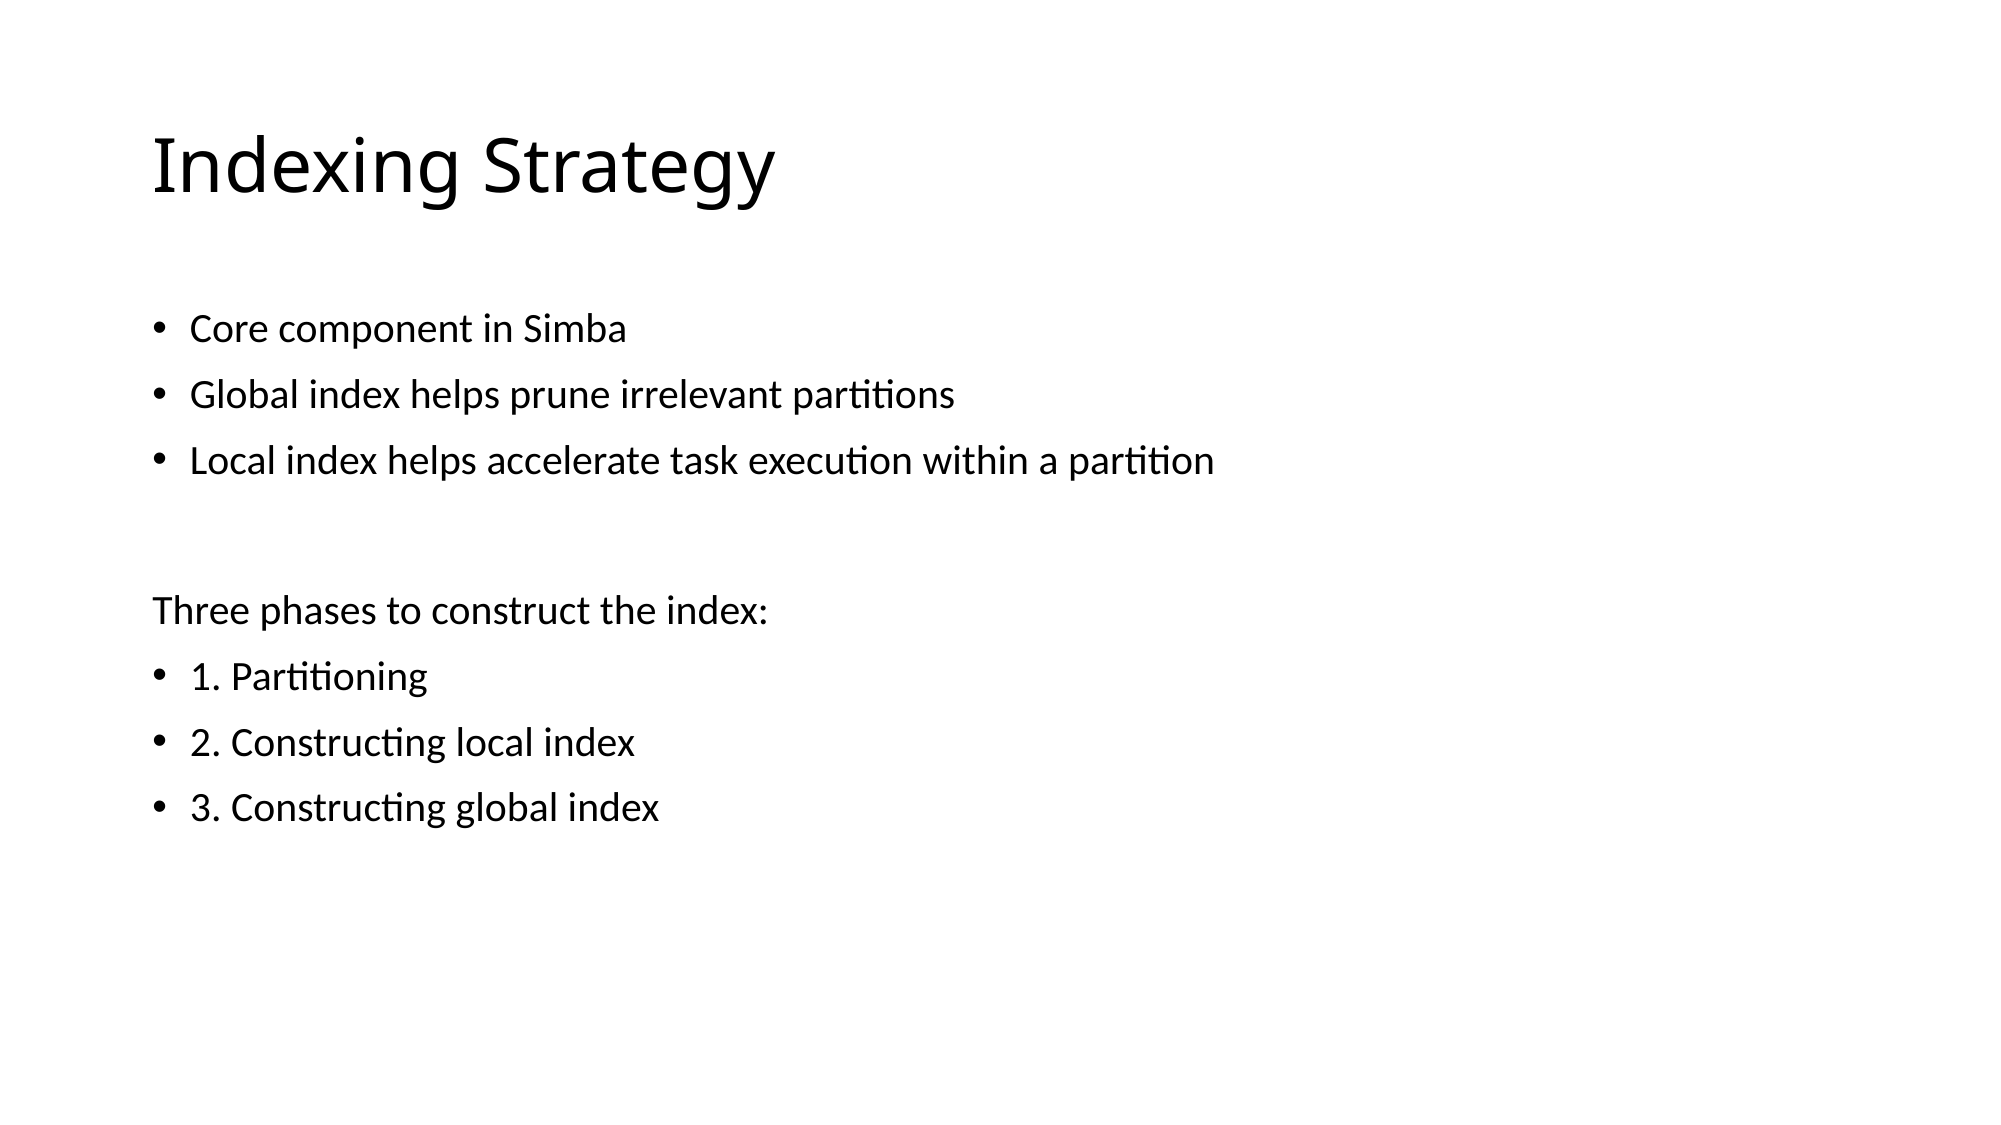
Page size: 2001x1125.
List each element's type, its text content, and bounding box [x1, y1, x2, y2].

list Core component in Simba Global index helps prune irrelevant partitions Local index helps accelerate task execution within a partition Three phases to construct the index: 1. Partitioning 2. Constructing local index 3. Constructing global index [137, 299, 1863, 1014]
title Indexing Strategy [137, 59, 1863, 278]
